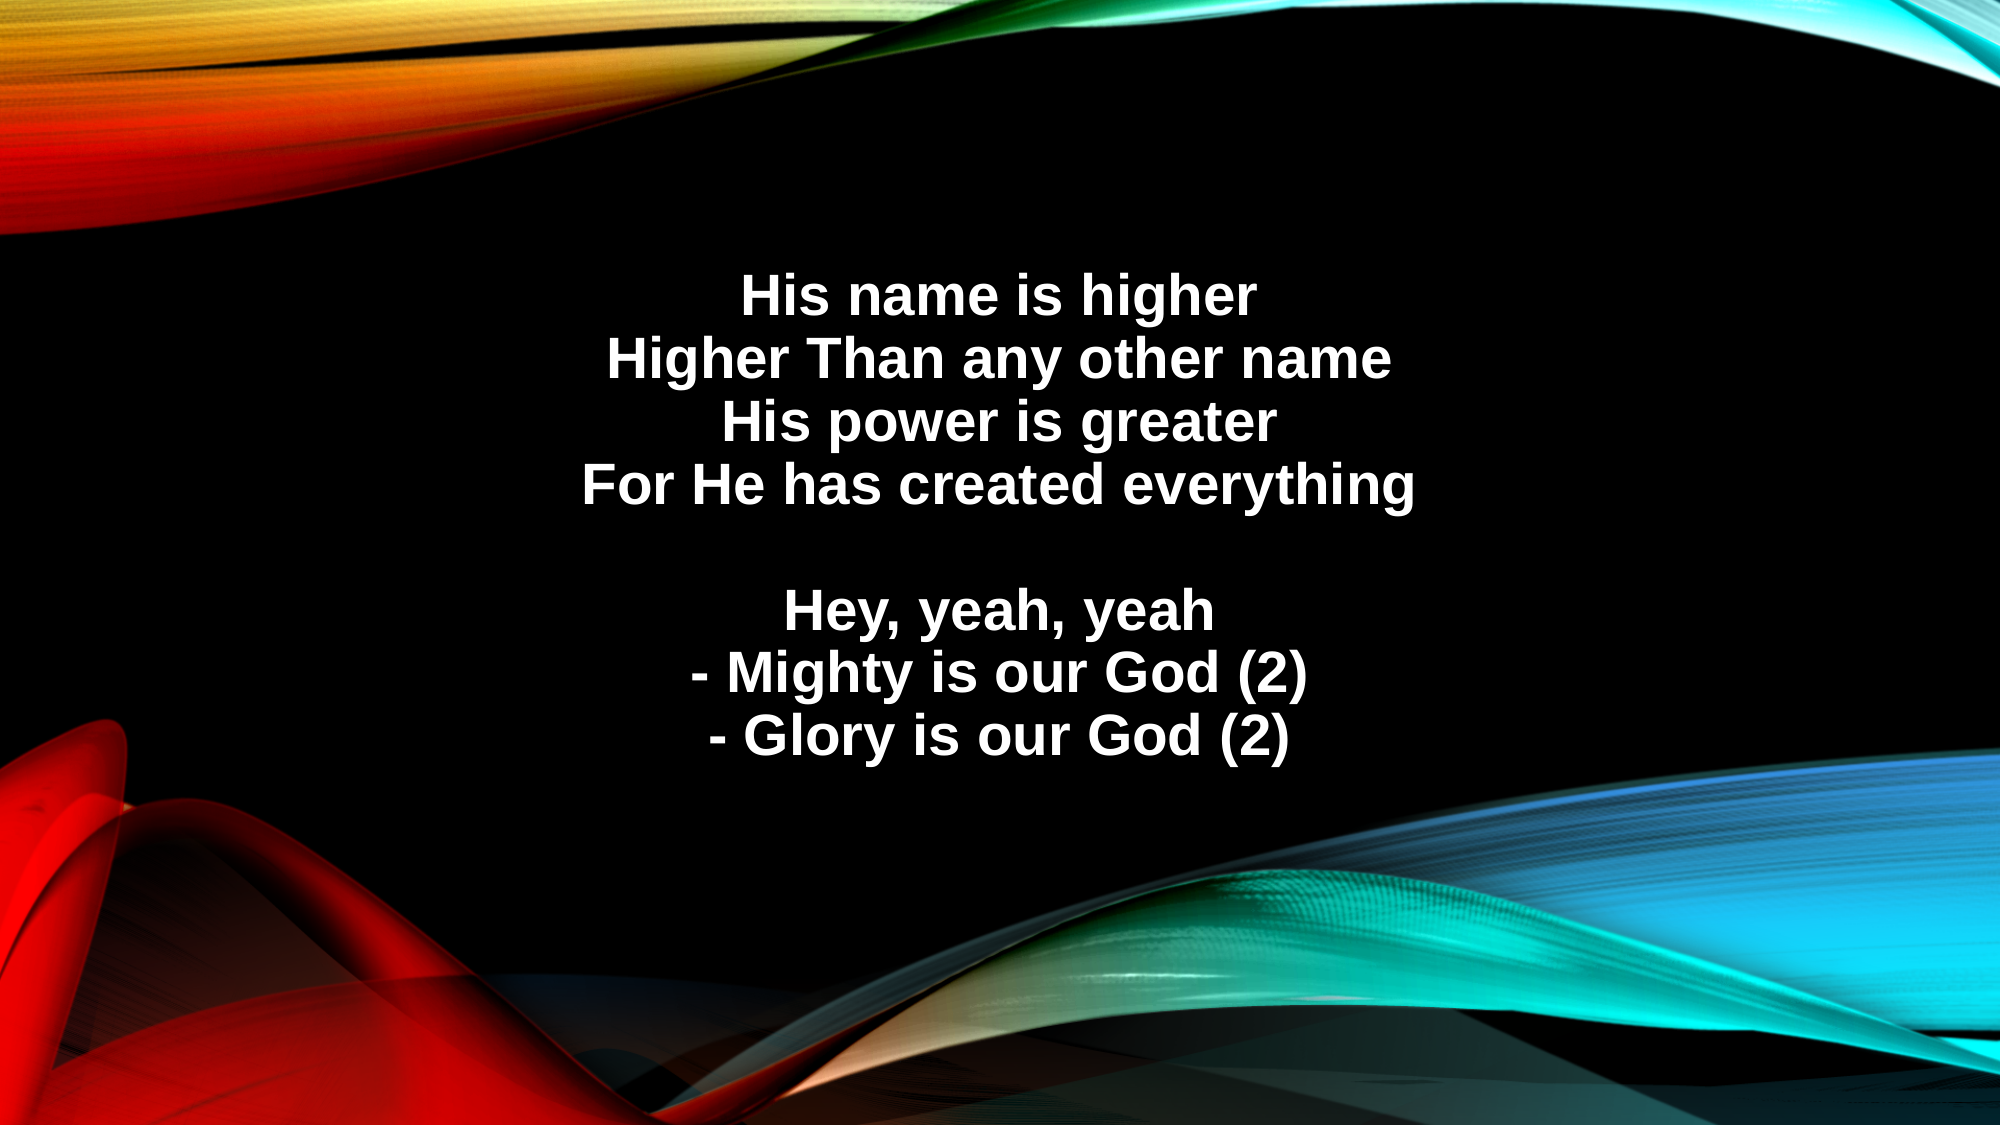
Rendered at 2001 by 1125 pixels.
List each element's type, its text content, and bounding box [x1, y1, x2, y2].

subtitle His name is higher Higher Than any other name His power is greater For He has created everything Hey, yeah, yeah - Mighty is our God (2) - Glory is our God (2) [0, 0, 2000, 1125]
